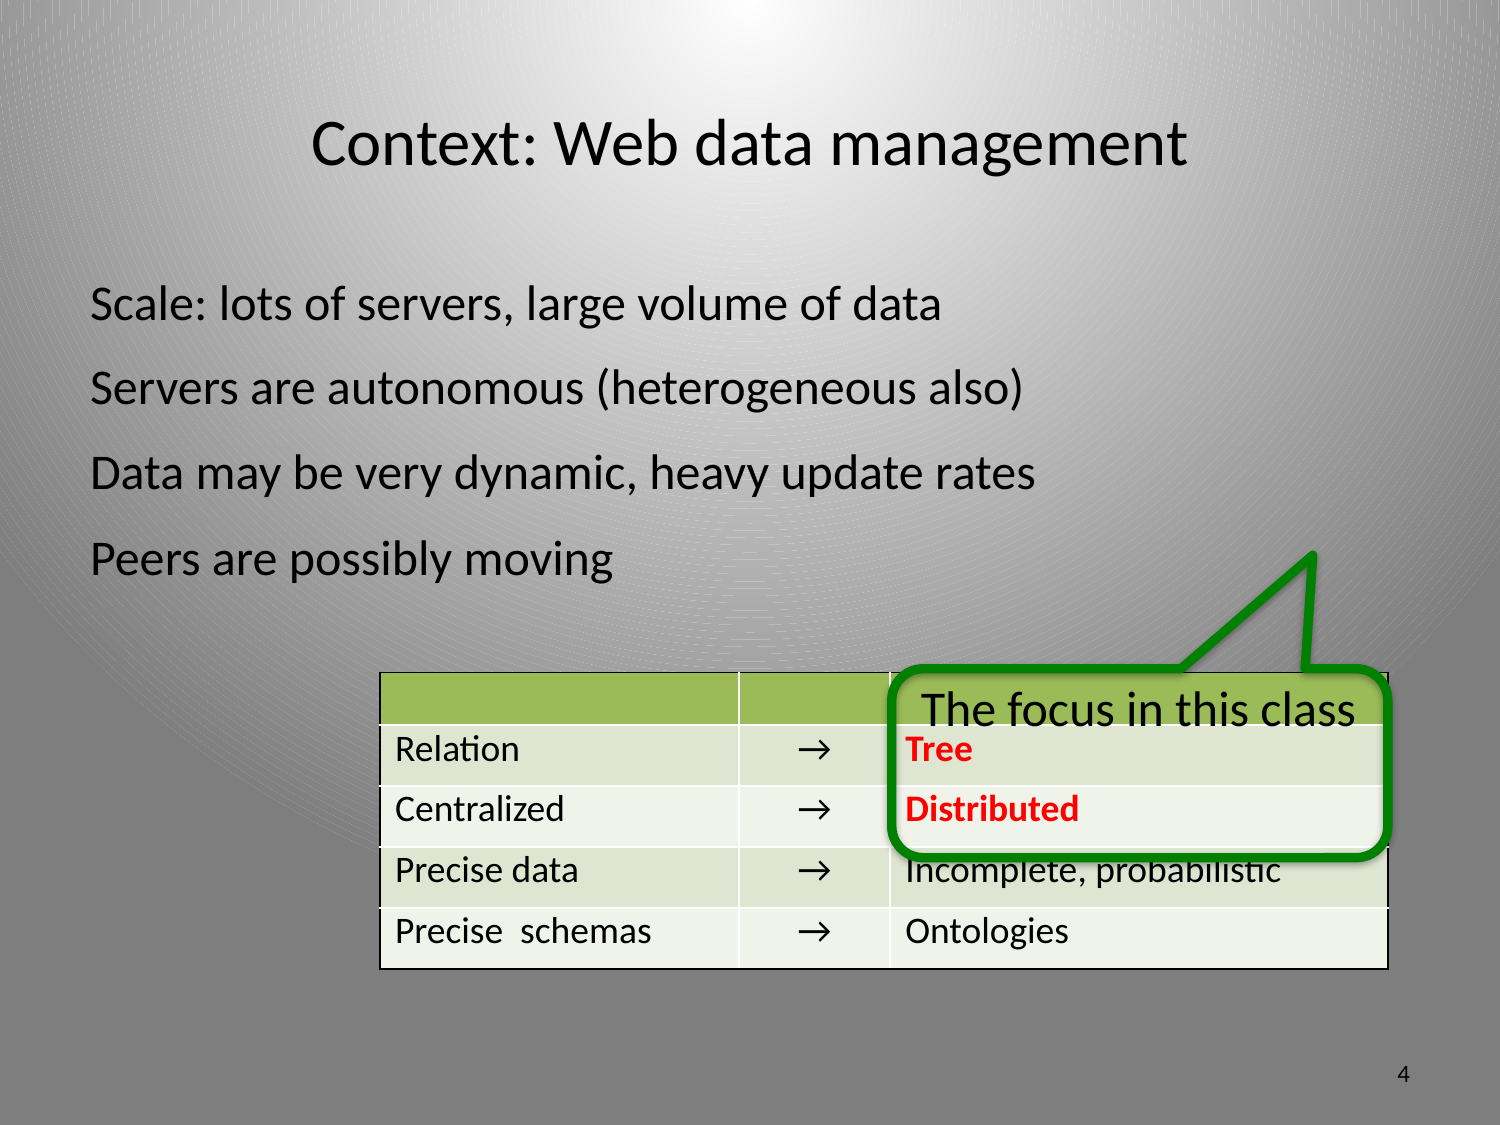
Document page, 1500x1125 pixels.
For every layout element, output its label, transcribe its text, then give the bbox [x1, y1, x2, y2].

table_cell Precise data [381, 848, 738, 907]
text_box [922, 554, 1357, 668]
table_header [381, 673, 738, 724]
table_cell → [740, 909, 889, 968]
text_box [890, 672, 1389, 859]
table_cell → [740, 787, 889, 846]
table_cell Precise schemas [381, 909, 738, 968]
text_box The focus in this class [894, 668, 1372, 744]
slide_number 4 [1074, 1042, 1425, 1103]
table_cell Incomplete, probabilistic [891, 848, 1387, 907]
table_cell → [740, 848, 889, 907]
table_header [740, 673, 889, 724]
table_cell Ontologies [891, 909, 1387, 968]
list Scale: lots of servers, large volume of data Servers are autonomous (heterogeneous also) Data may be very dynamic, heavy update rates Peers are possibly moving [75, 262, 1425, 1005]
table_cell Relation [381, 726, 738, 785]
table_cell Centralized [381, 787, 738, 846]
table_cell → [740, 726, 886, 785]
title Context: Web data management [75, 45, 1425, 233]
table_header [1377, 673, 1387, 683]
